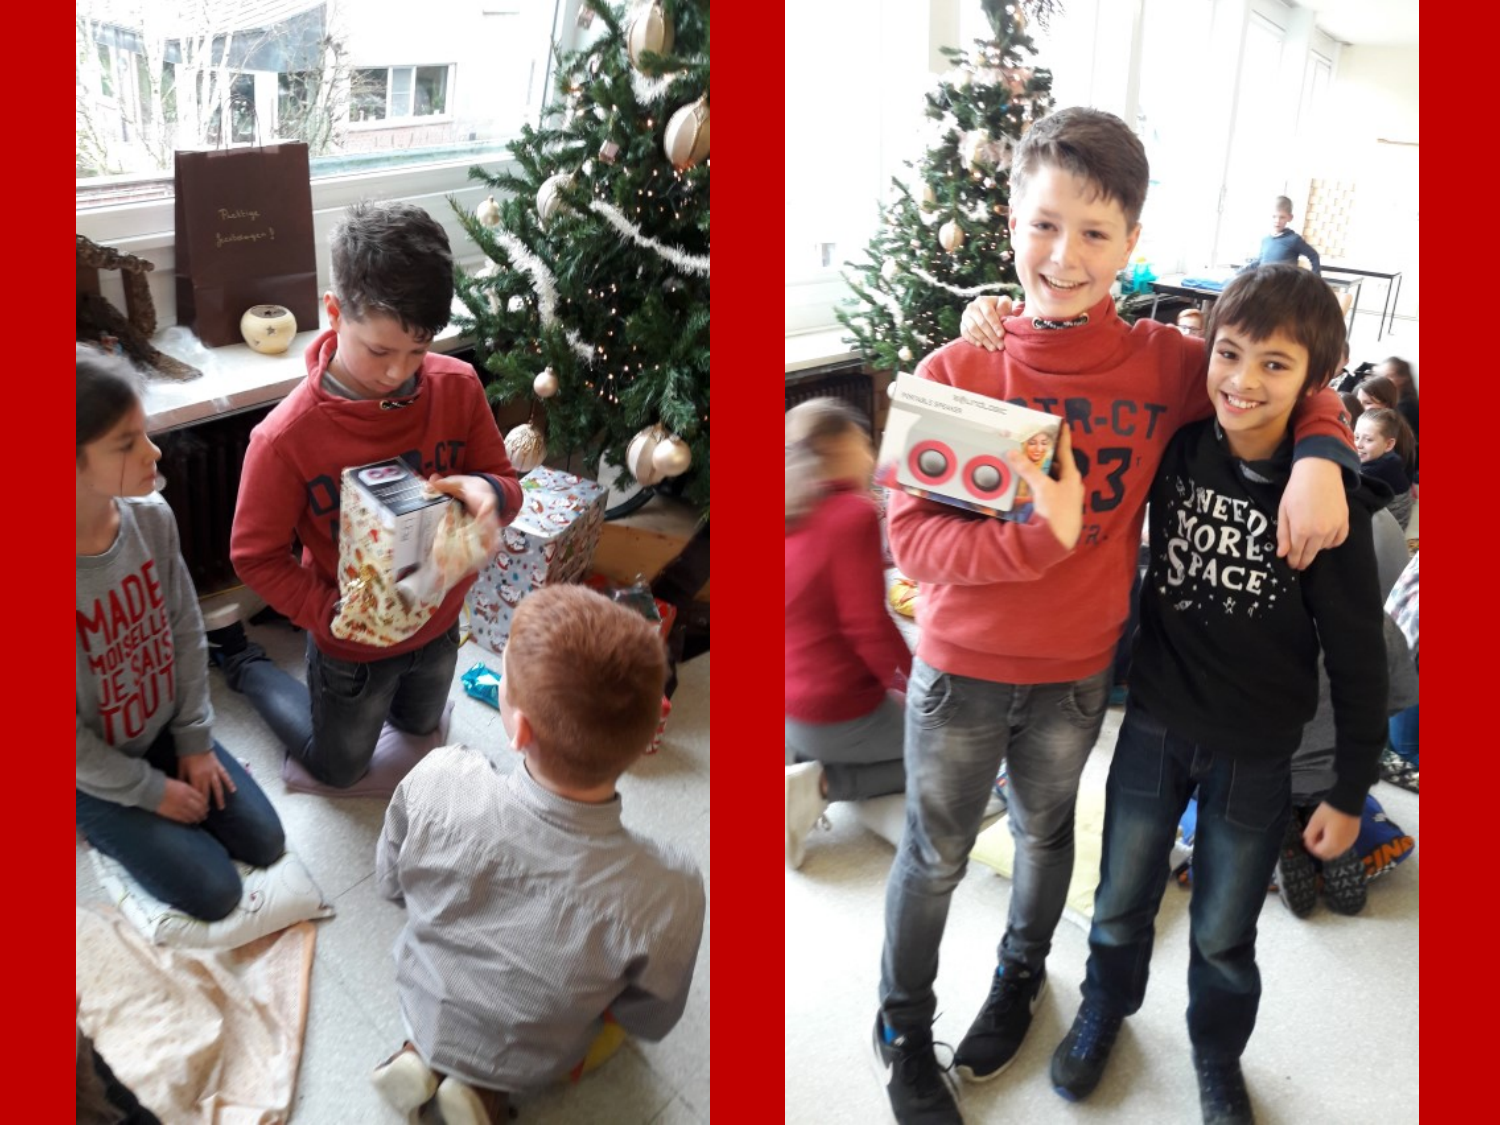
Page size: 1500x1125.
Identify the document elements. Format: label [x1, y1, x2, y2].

picture [785, 0, 1419, 1125]
picture [76, 0, 710, 1125]
